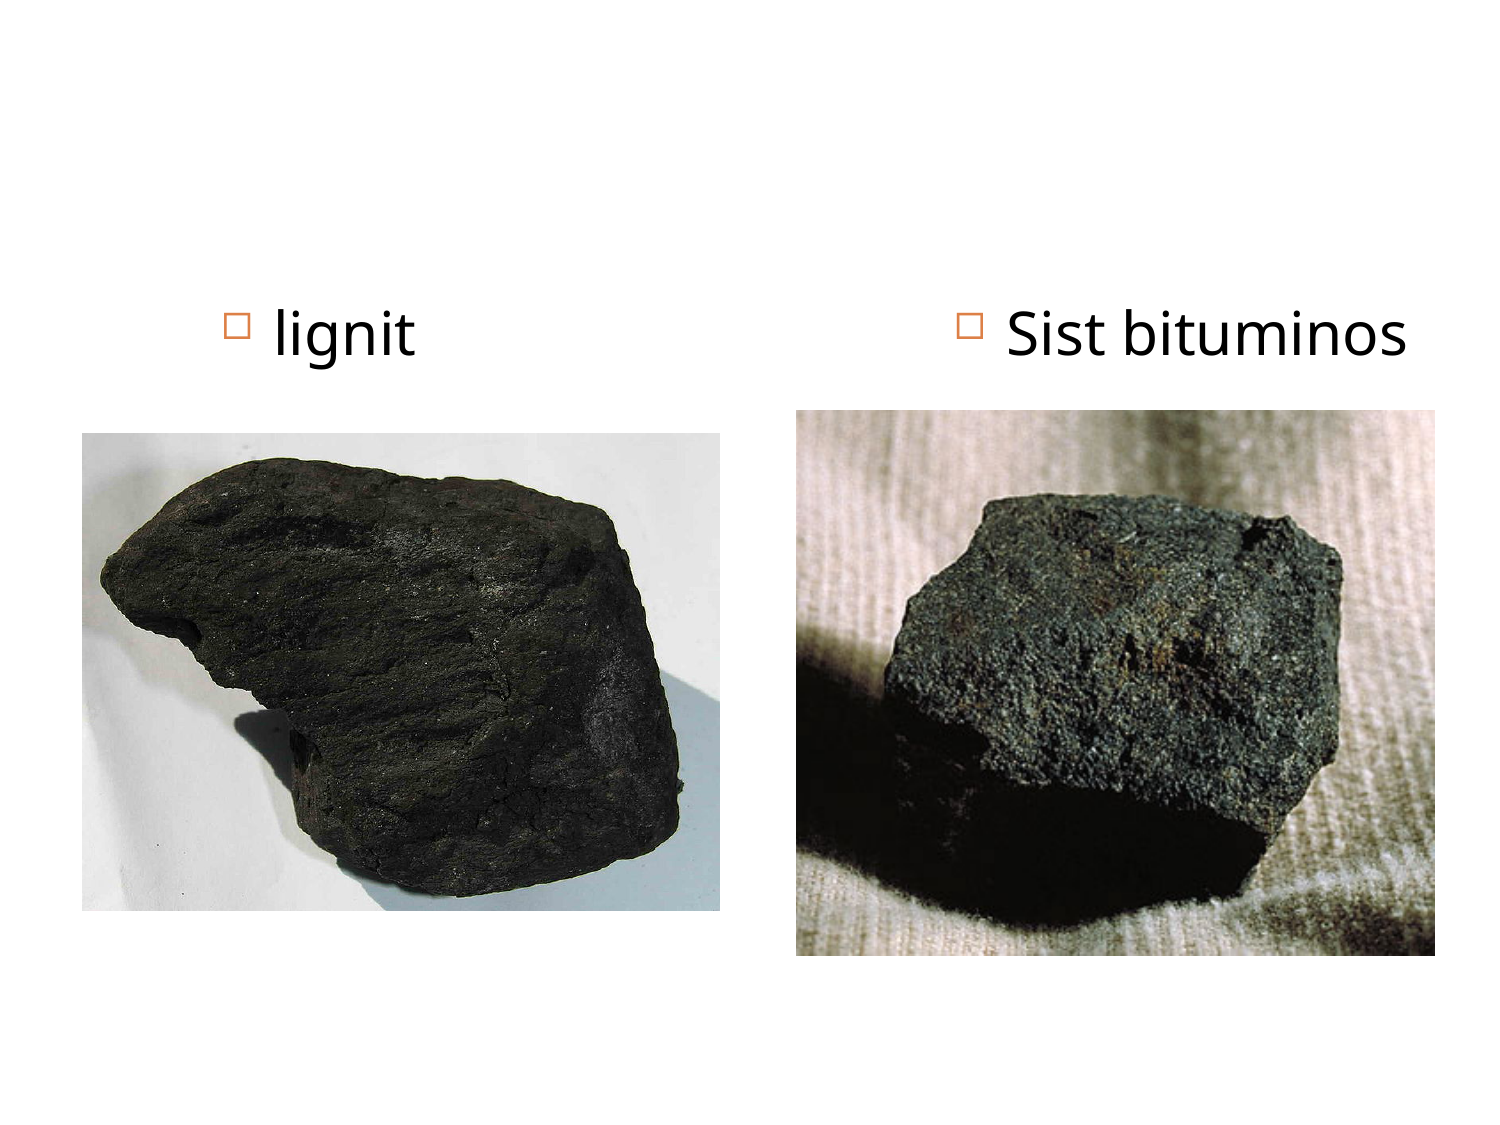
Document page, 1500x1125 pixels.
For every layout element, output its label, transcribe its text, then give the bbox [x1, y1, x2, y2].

list lignit [0, 287, 638, 393]
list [796, 409, 1435, 956]
list Sist bituminos [862, 287, 1500, 393]
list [81, 433, 720, 911]
